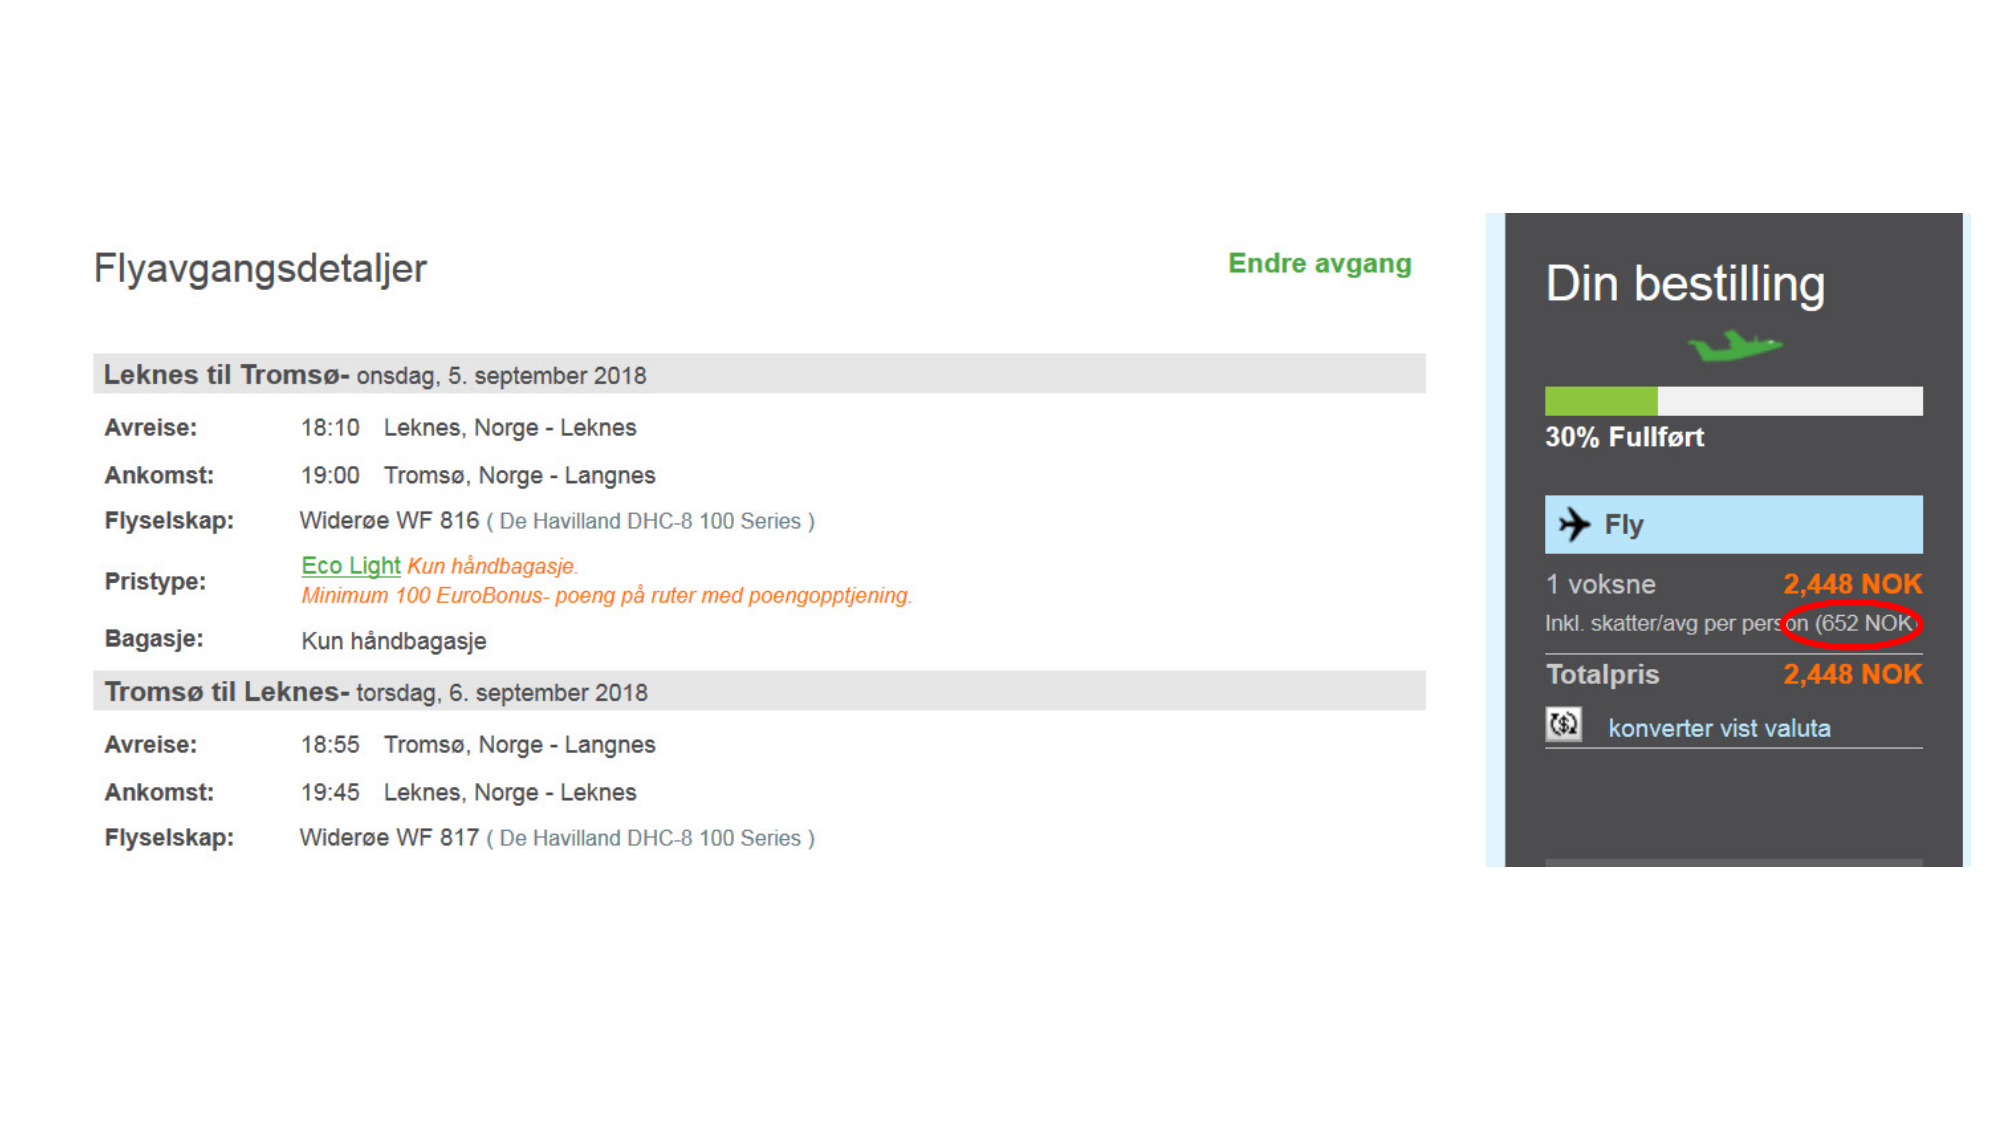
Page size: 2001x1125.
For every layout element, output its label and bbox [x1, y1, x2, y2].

picture [79, 212, 1971, 867]
